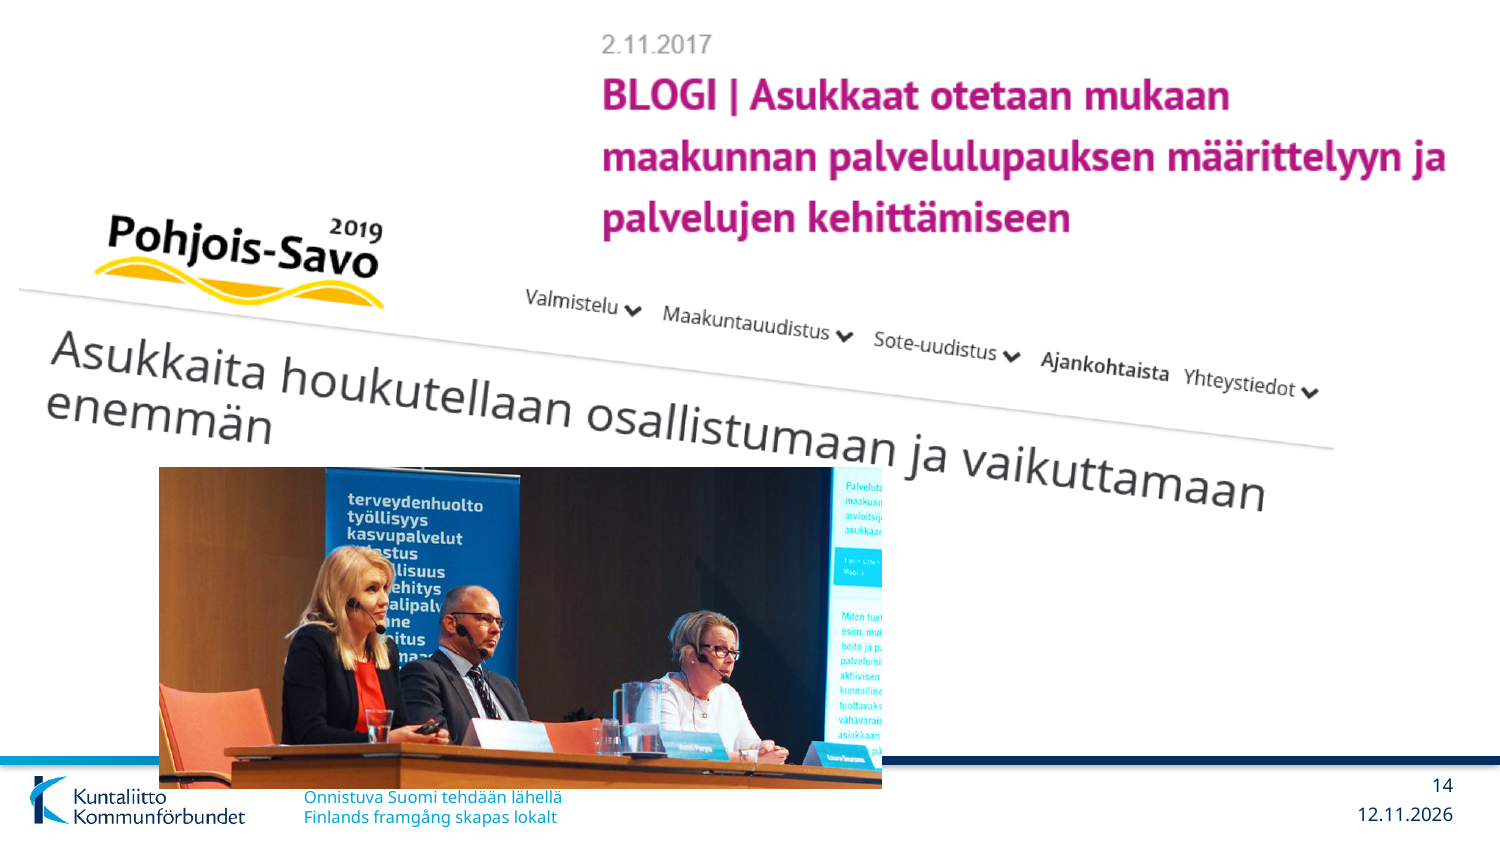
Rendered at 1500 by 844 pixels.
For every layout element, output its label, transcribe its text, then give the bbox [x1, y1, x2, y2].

picture [2, 13, 1473, 825]
slide_number 14 [1389, 770, 1454, 803]
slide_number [1305, 798, 1454, 832]
